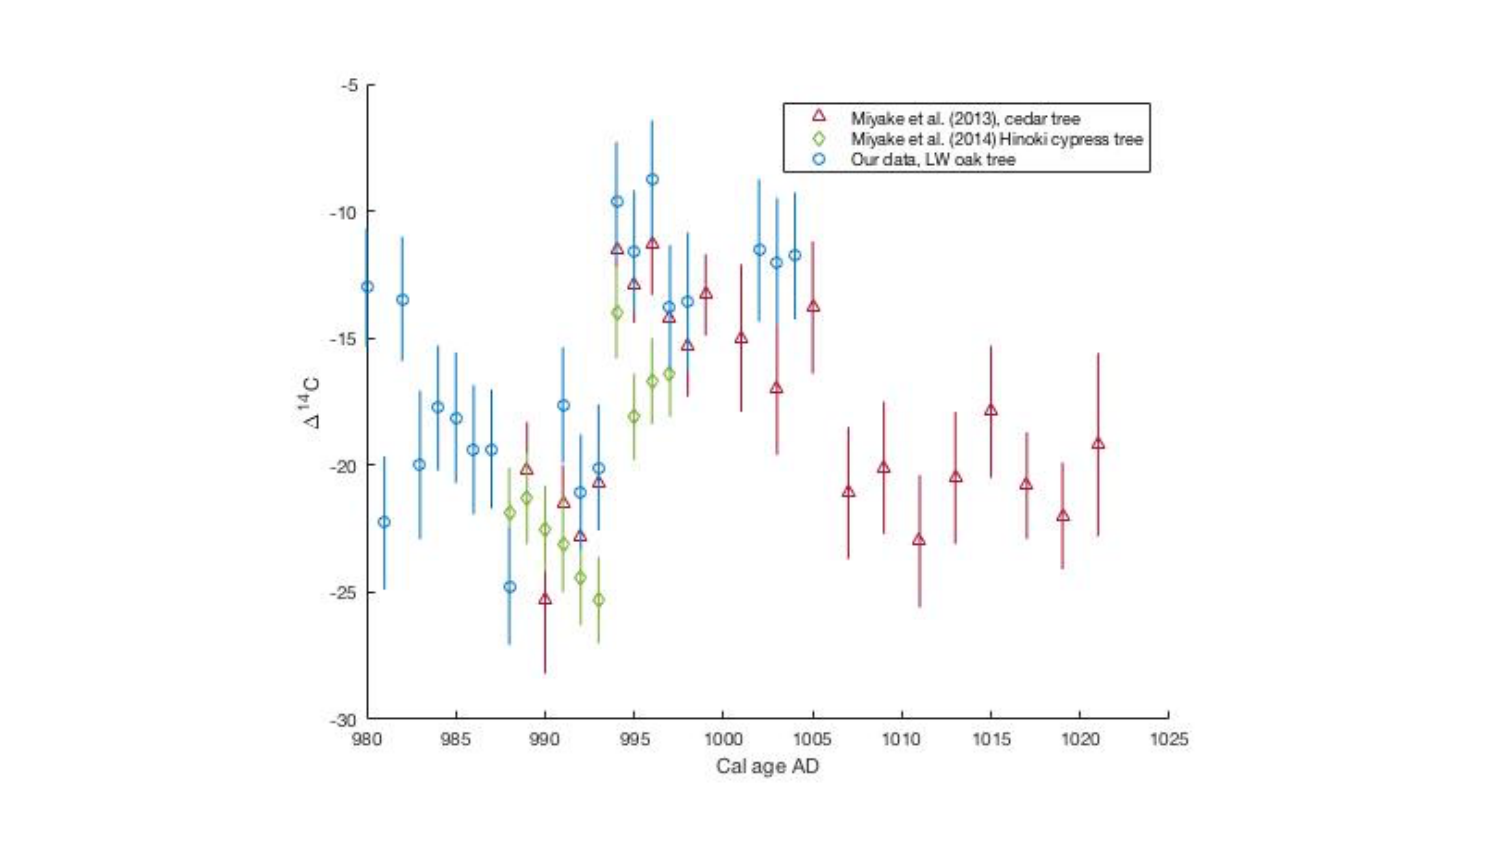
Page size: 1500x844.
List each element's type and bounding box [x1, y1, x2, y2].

picture [57, 27, 1443, 805]
